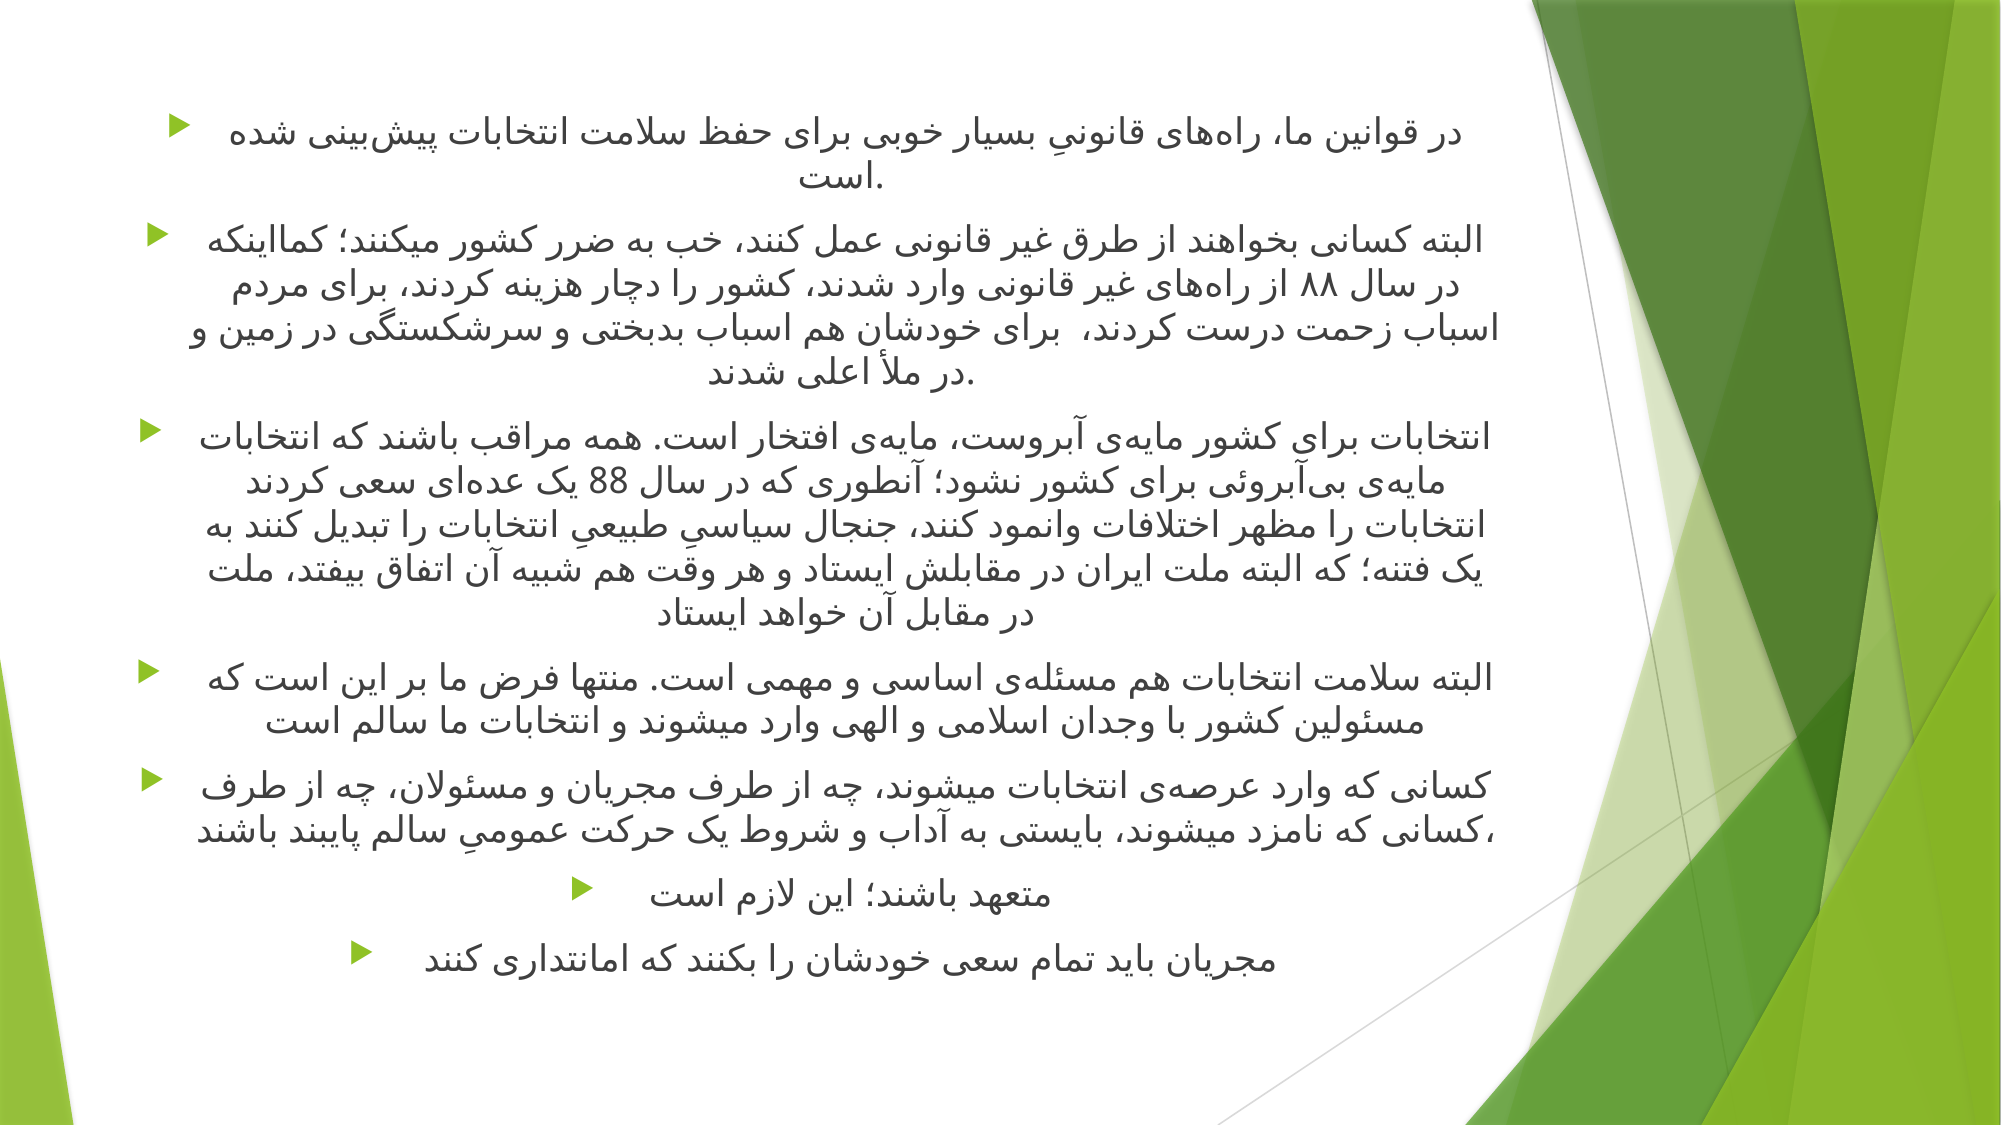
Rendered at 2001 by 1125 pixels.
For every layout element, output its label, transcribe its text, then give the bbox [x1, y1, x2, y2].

list در قوانین ما، راه‌های قانونىِ بسیار خوبی برای حفظ سلامت انتخابات پیش‌بینی شده است. البته کسانی بخواهند از طرق غیر قانونی عمل کنند، خب به ضرر کشور میکنند؛ کمااینکه در سال ۸۸ از راه‌های غیر قانونی وارد شدند، کشور را دچار هزینه کردند، برای مردم اسباب زحمت درست کردند، برای خودشان هم اسباب بدبختی و سرشکستگی در زمین و در ملأ اعلی شدند. انتخابات برای کشور مایه‌ی آبروست، مایه‌ی افتخار است. همه مراقب باشند که انتخابات مایه‌ی بی‌آبروئی برای کشور نشود؛ آنطوری که در سال 88 یک عده‌ای سعی کردند انتخابات را مظهر اختلافات وانمود کنند، جنجال سیاسىِ طبیعىِ انتخابات را تبدیل کنند به یک فتنه؛ که البته ملت ایران در مقابلش ایستاد و هر وقت هم شبیه آن اتفاق بیفتد، ملت در مقابل آن خواهد ایستاد البته سلامت انتخابات هم مسئله‌ی اساسی و مهمی است. منتها فرض ما بر این است که مسئولین کشور با وجدان اسلامی و الهی وارد میشوند و انتخابات ما سالم است کسانی که وارد عرصه‌ی انتخابات میشوند، چه از طرف مجریان و مسئولان، چه از طرف کسانی که نامزد میشوند، بایستی به آداب و شروط یک حرکت عمومىِ سالم پایبند باشند، متعهد باشند؛ این لازم است مجریان باید تمام سعی خودشان را بکنند که امانتداری کنند [111, 99, 1522, 991]
